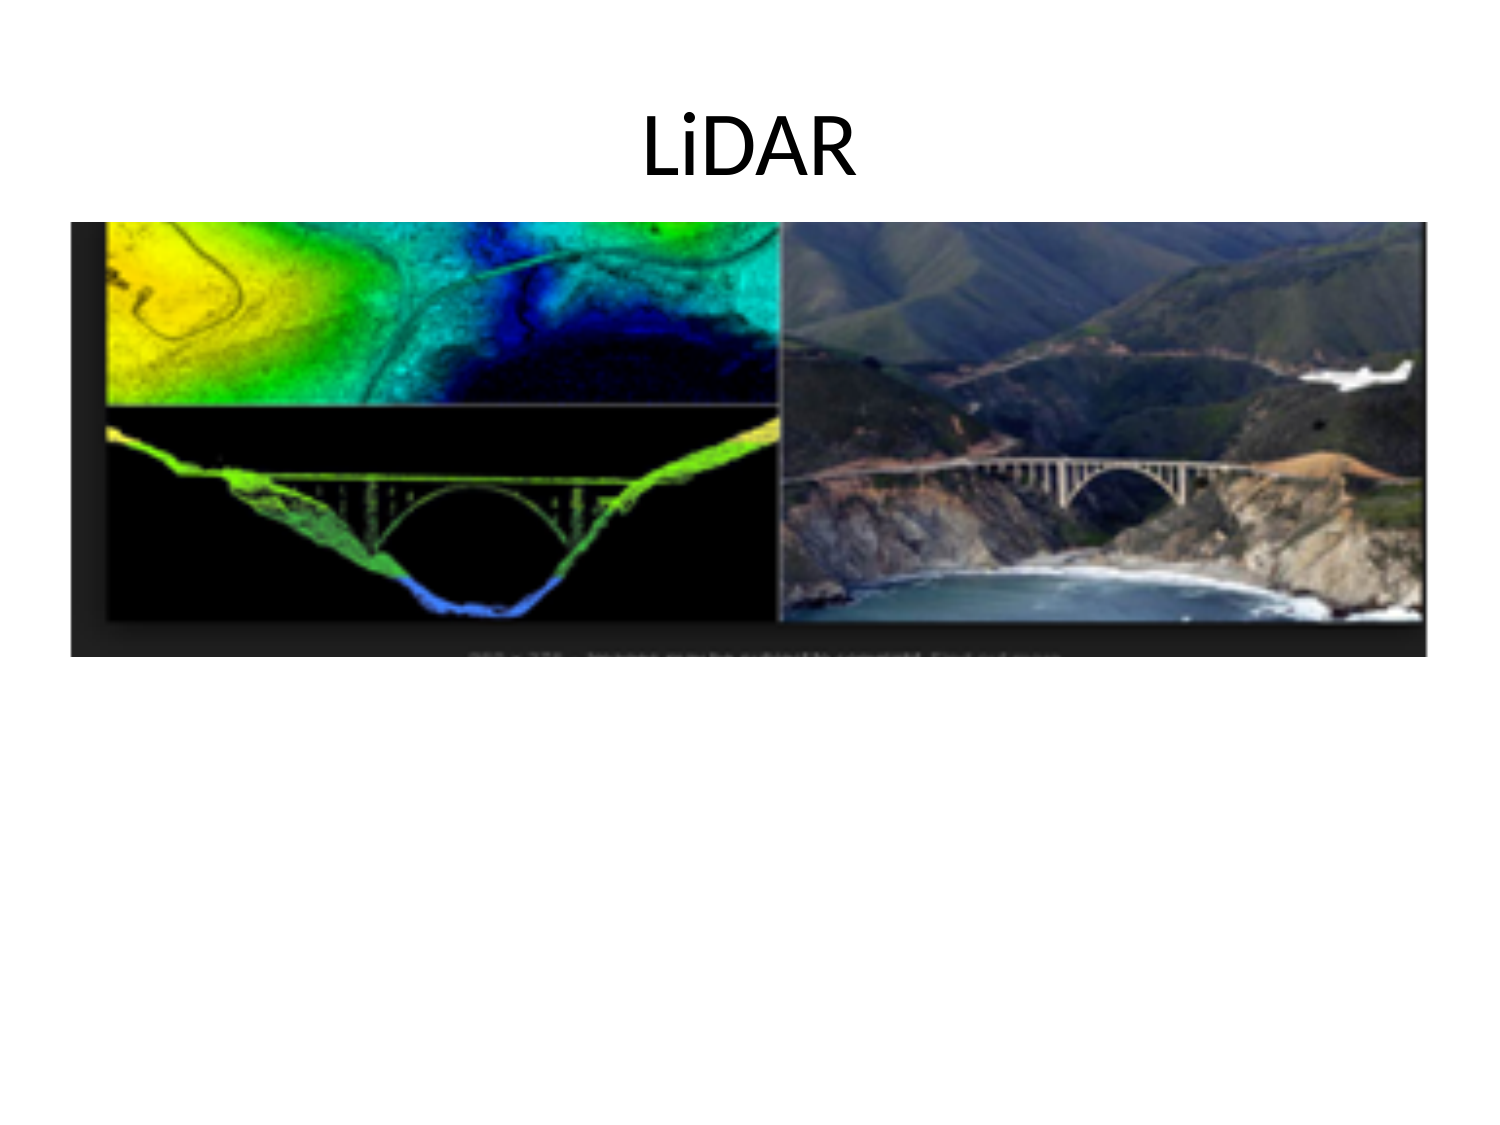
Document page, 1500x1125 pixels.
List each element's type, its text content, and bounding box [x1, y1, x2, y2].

title LiDAR [75, 45, 1425, 220]
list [70, 222, 1430, 657]
